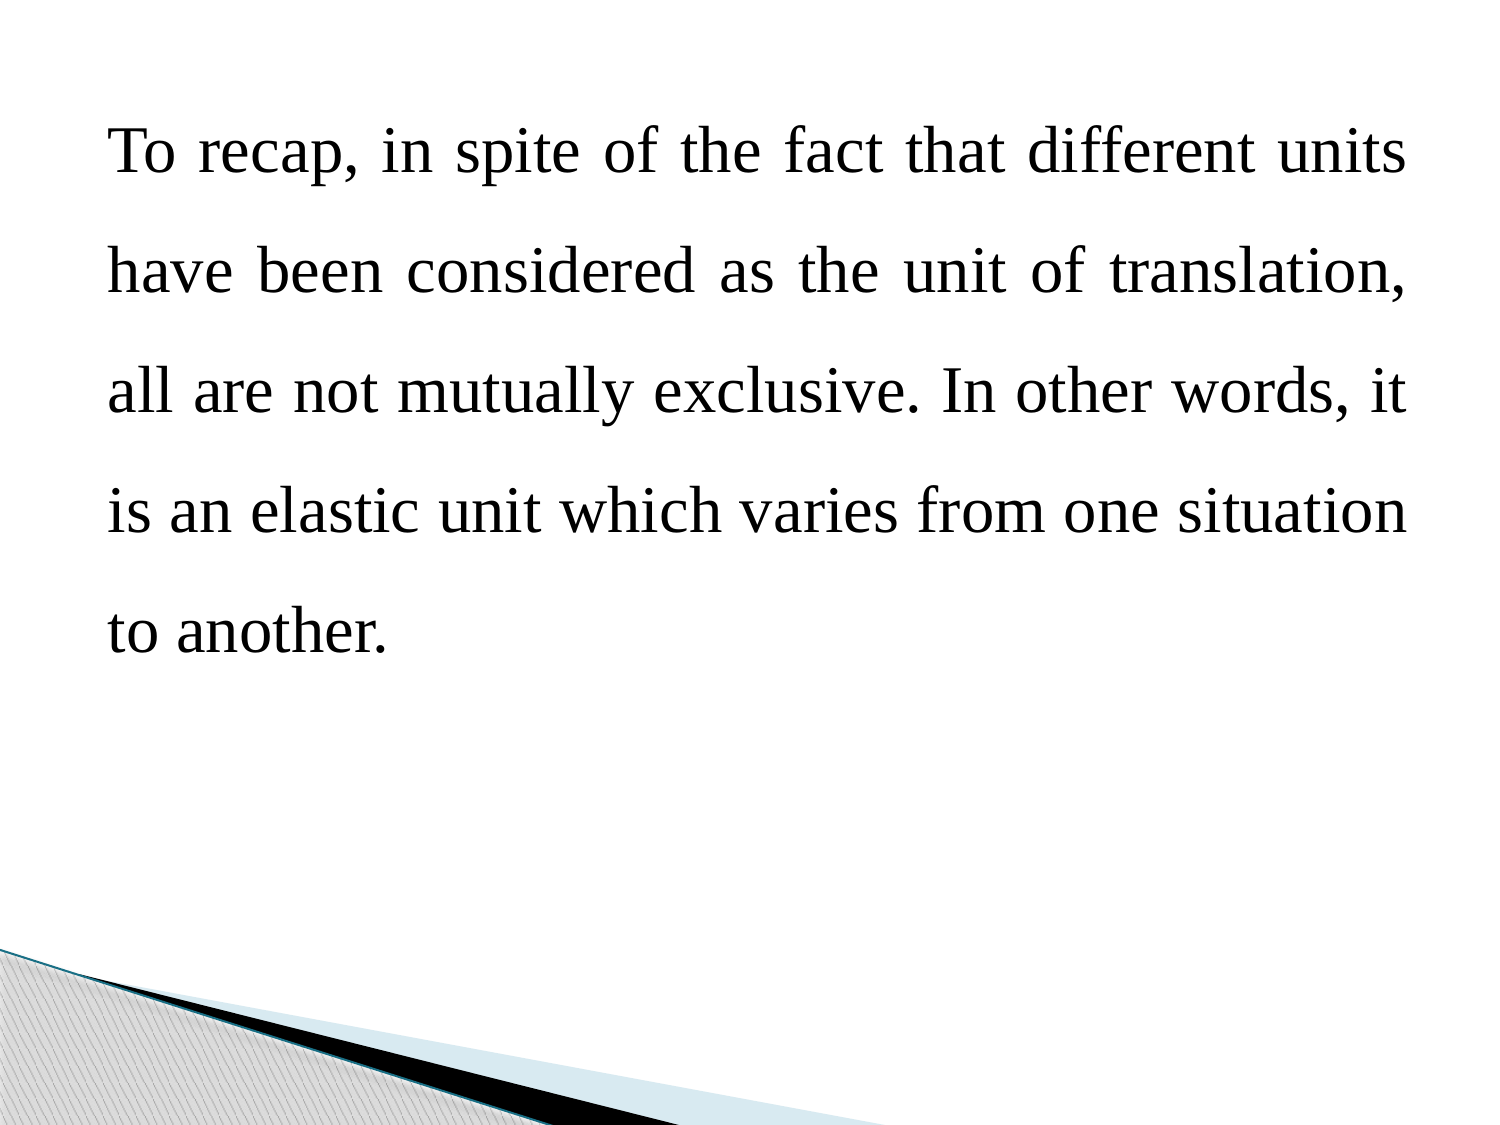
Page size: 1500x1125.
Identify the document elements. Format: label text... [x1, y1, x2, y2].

list To recap, in spite of the fact that different units have been considered as the unit of translation, all are not mutually exclusive. In other words, it is an elastic unit which varies from one situation to another. [75, 57, 1425, 933]
